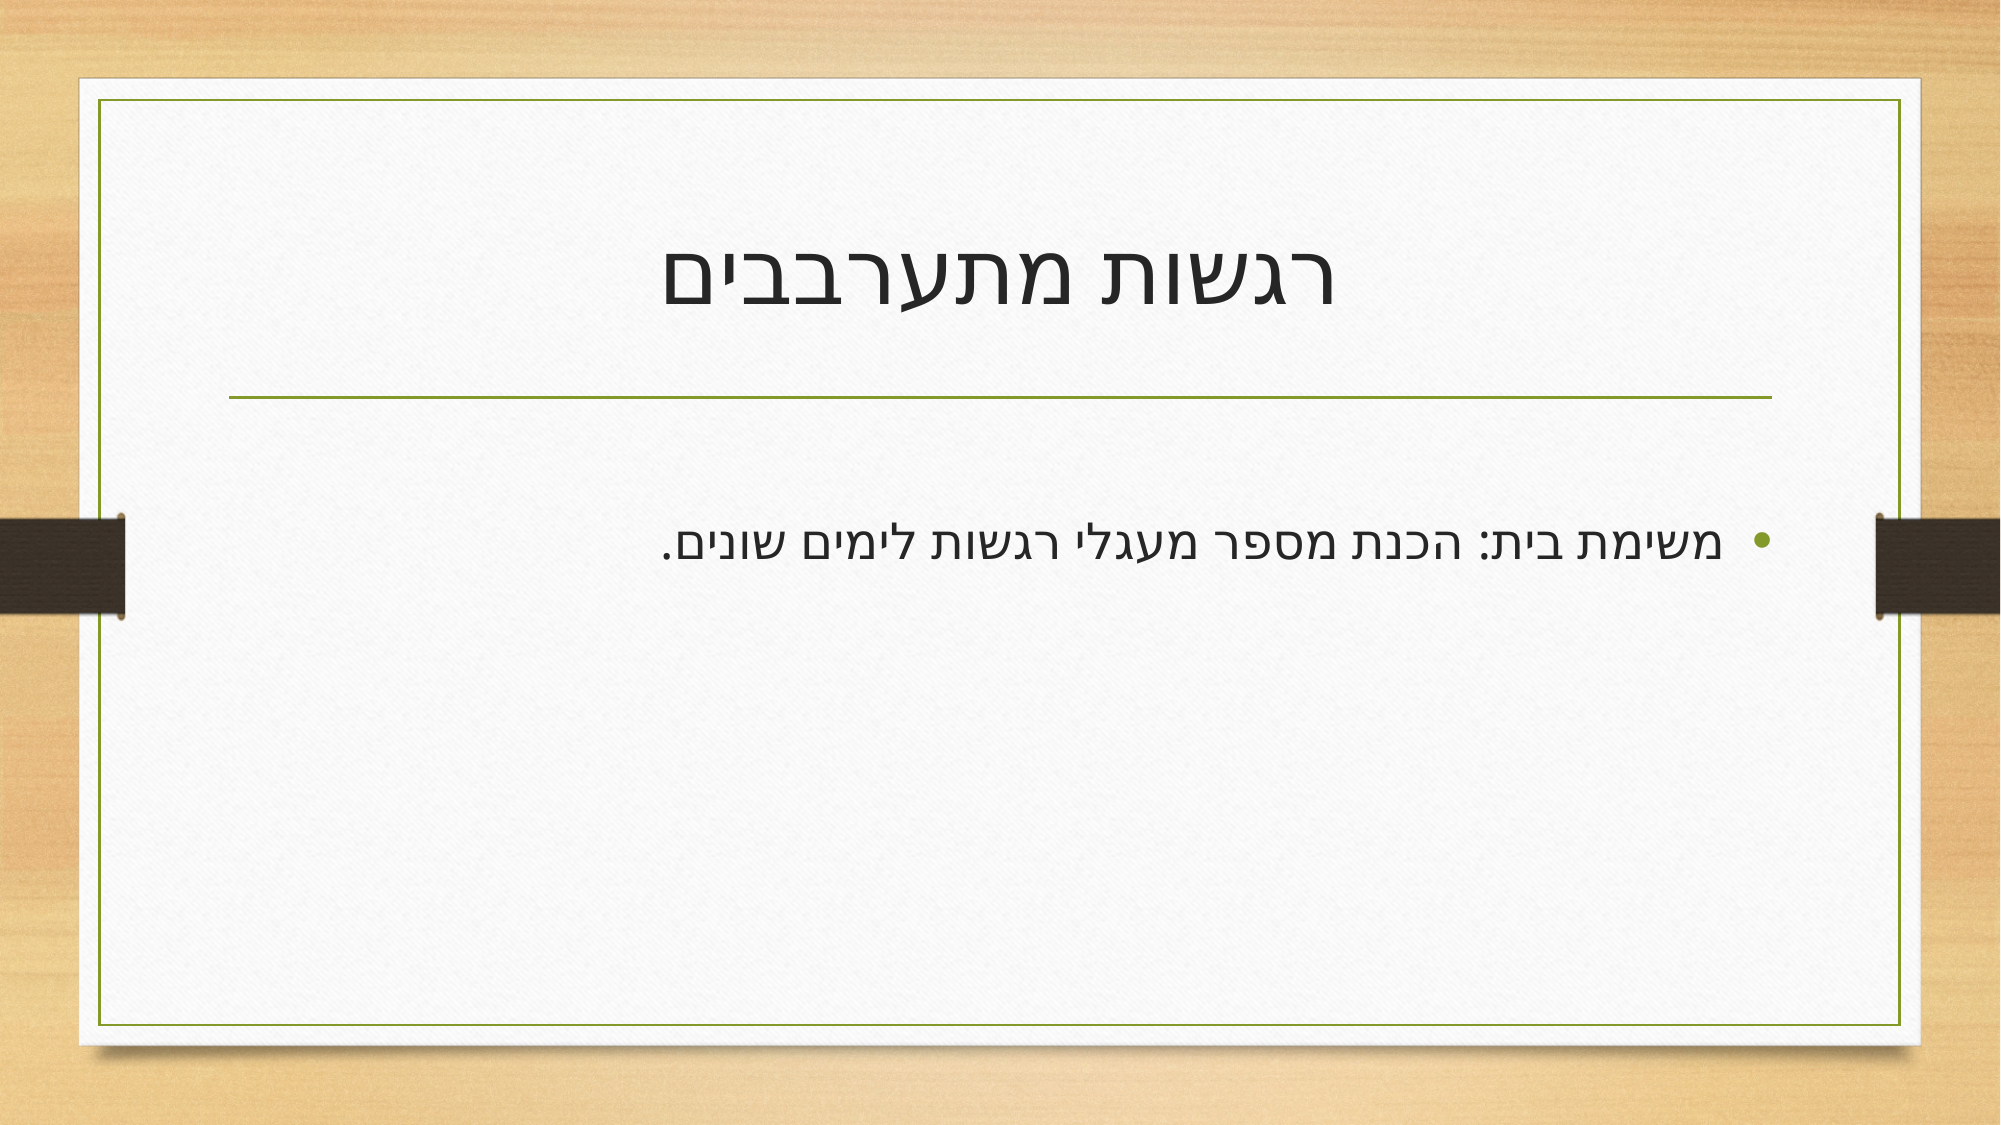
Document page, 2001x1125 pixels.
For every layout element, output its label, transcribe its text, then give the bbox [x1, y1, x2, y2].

list משימת בית: הכנת מספר מעגלי רגשות לימים שונים. [212, 419, 1788, 964]
picture [0, 0, 2001, 1125]
title רגשות מתערבבים [212, 161, 1788, 375]
